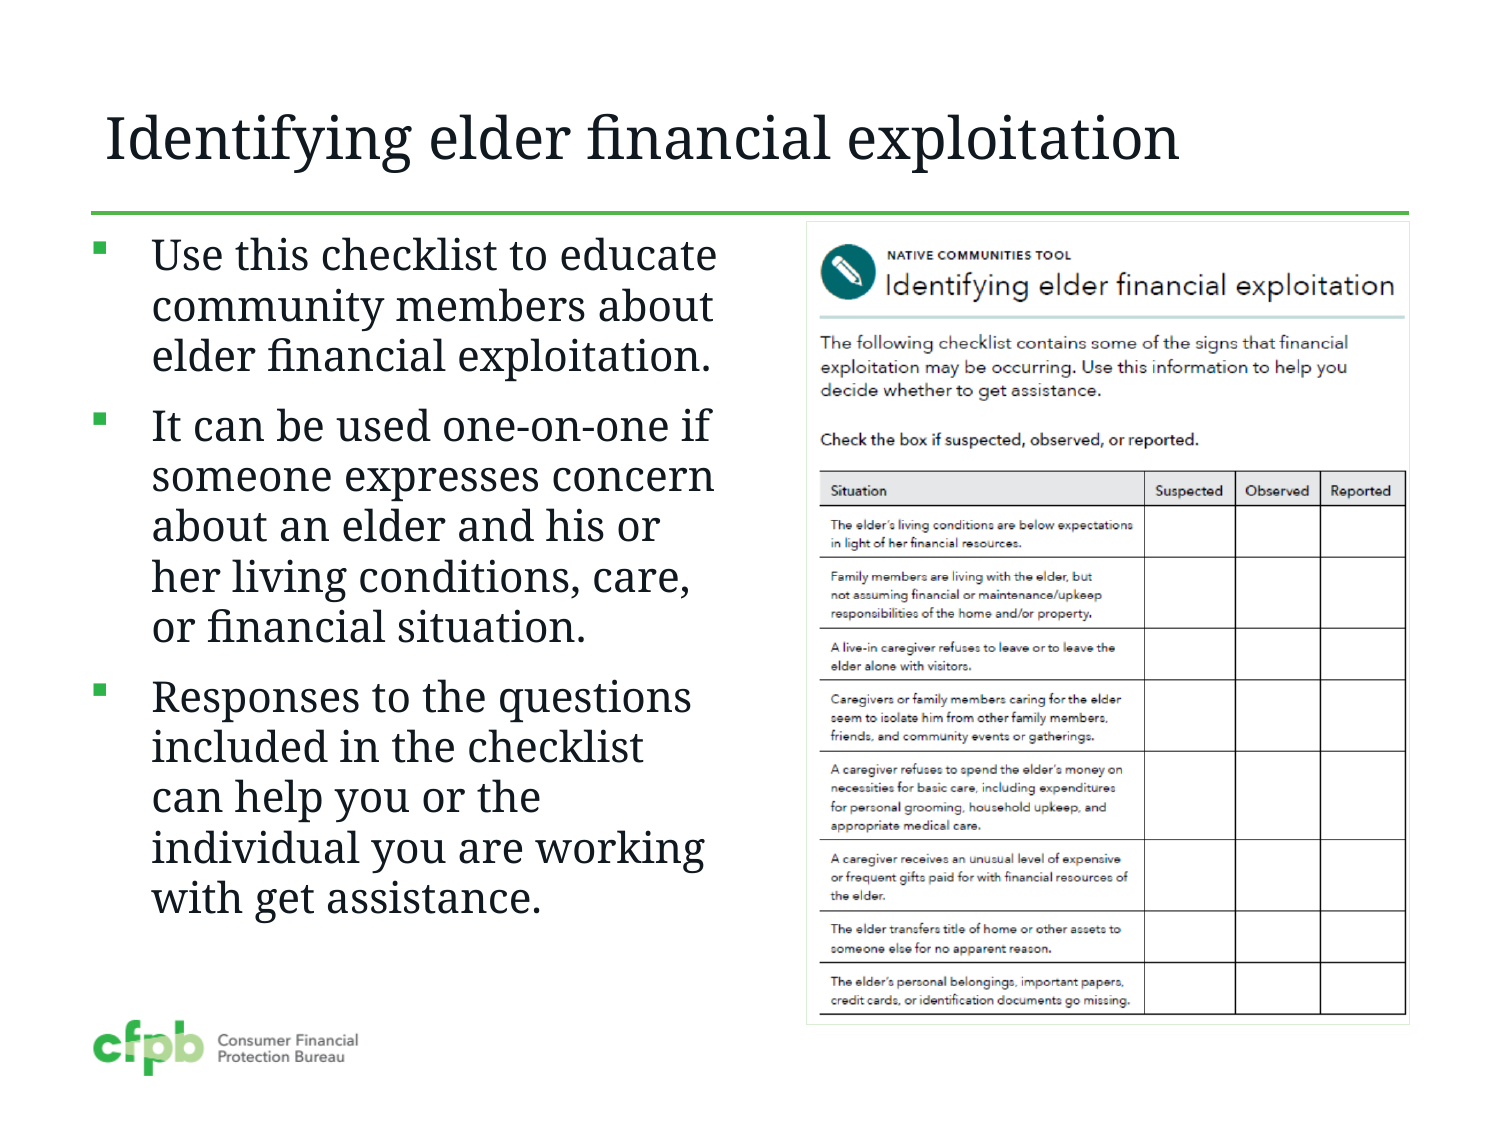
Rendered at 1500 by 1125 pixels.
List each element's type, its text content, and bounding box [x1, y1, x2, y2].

picture [806, 221, 1410, 1025]
list Use this checklist to educate community members about elder financial exploitation. It can be used one-on-one if someone expresses concern about an elder and his or her living conditions, care, or financial situation. Responses to the questions included in the checklist can help you or the individual you are working with get assistance. [75, 221, 740, 964]
title Identifying elder financial exploitation [90, 75, 1410, 197]
